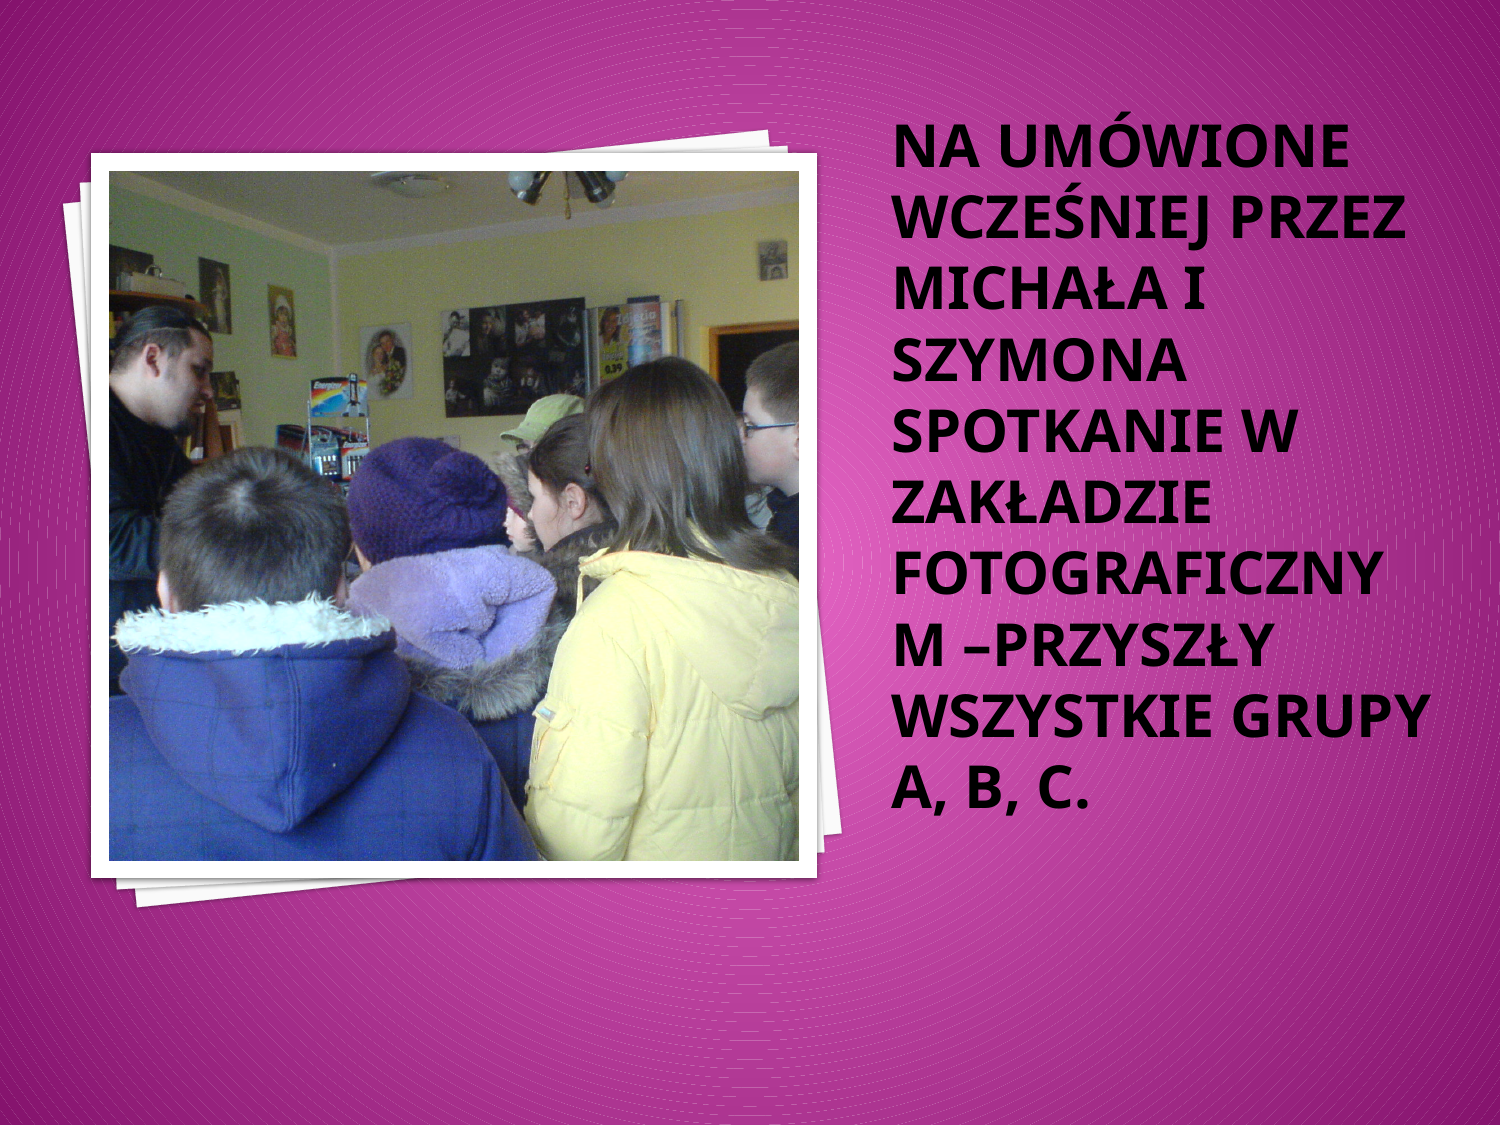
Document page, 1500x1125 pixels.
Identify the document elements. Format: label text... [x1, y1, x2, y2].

title Na umówione wcześniej przez Michała i Szymona spotkanie w zakładzie fotograficznym –przyszły wszystkie grupy A, B, C. [884, 105, 1447, 821]
picture [108, 170, 800, 862]
